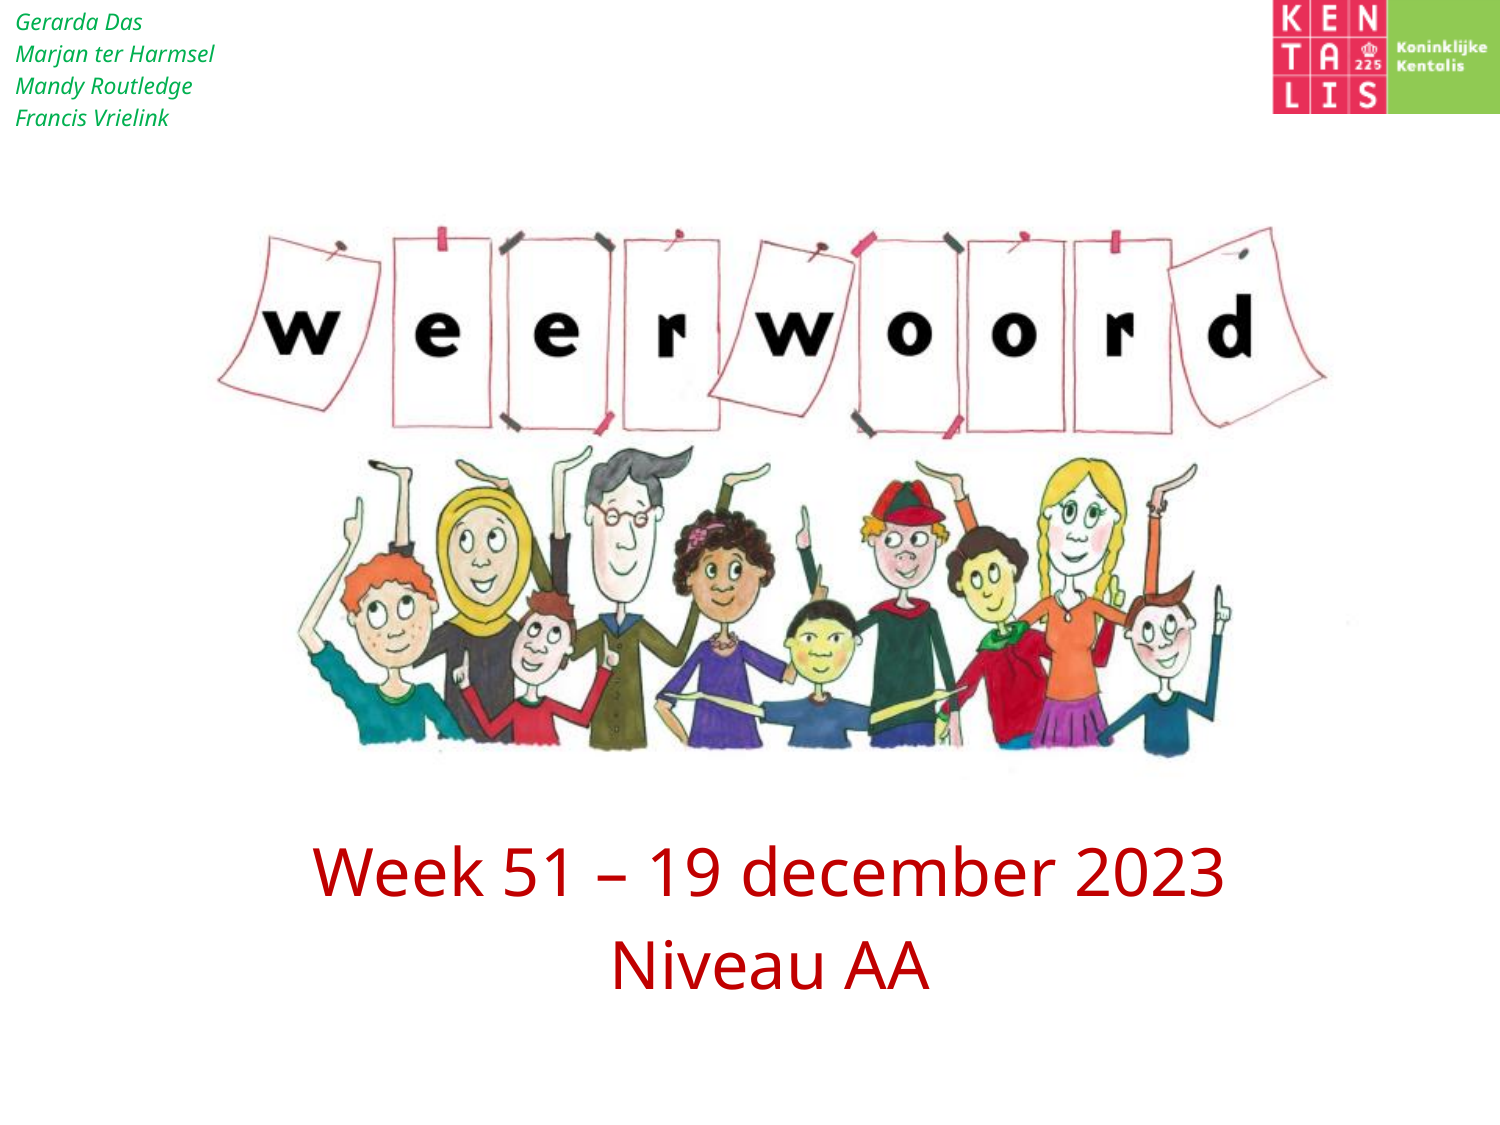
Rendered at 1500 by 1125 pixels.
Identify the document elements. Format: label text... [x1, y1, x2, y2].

picture [182, 176, 1359, 780]
text_box Gerarda Das Marjan ter Harmsel Mandy Routledge Francis Vrielink [0, 0, 420, 197]
subtitle Week 51 – 19 december 2023 Niveau AA [194, 822, 1346, 1035]
picture [1272, 0, 1500, 114]
